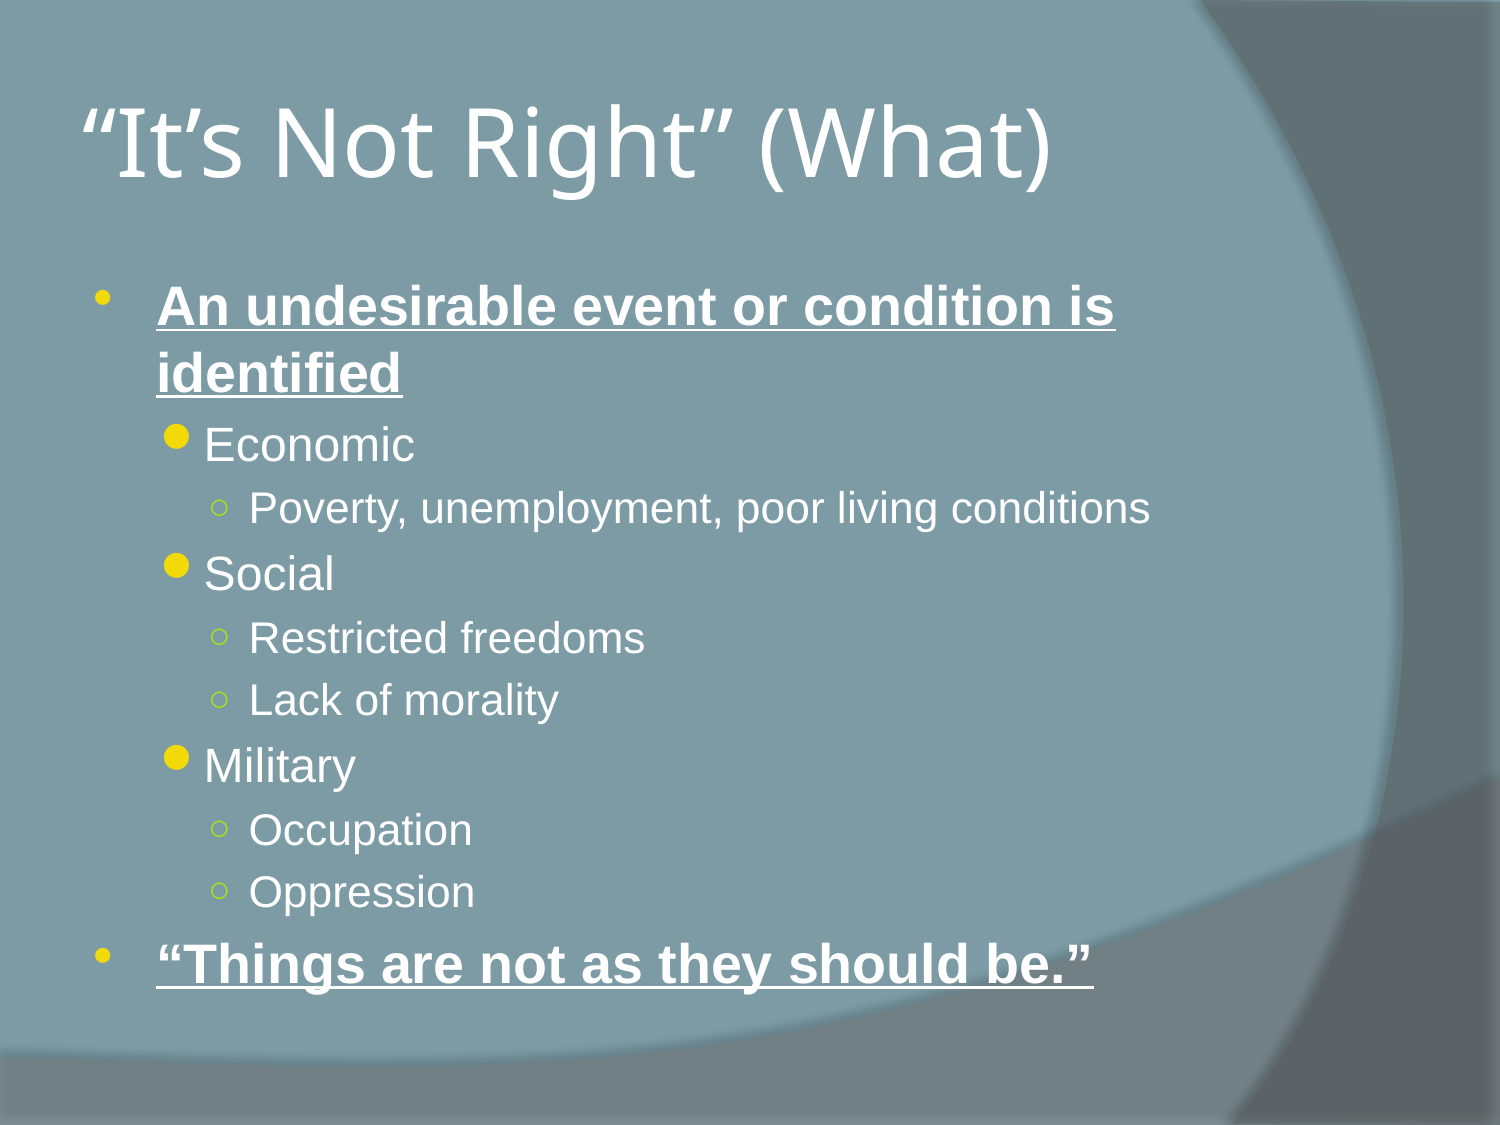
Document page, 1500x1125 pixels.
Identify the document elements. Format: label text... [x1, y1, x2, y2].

title “It’s Not Right” (What) [75, 45, 1300, 233]
list An undesirable event or condition is identified Economic Poverty, unemployment, poor living conditions Social Restricted freedoms Lack of morality Military Occupation Oppression “Things are not as they should be.” [75, 262, 1300, 1005]
